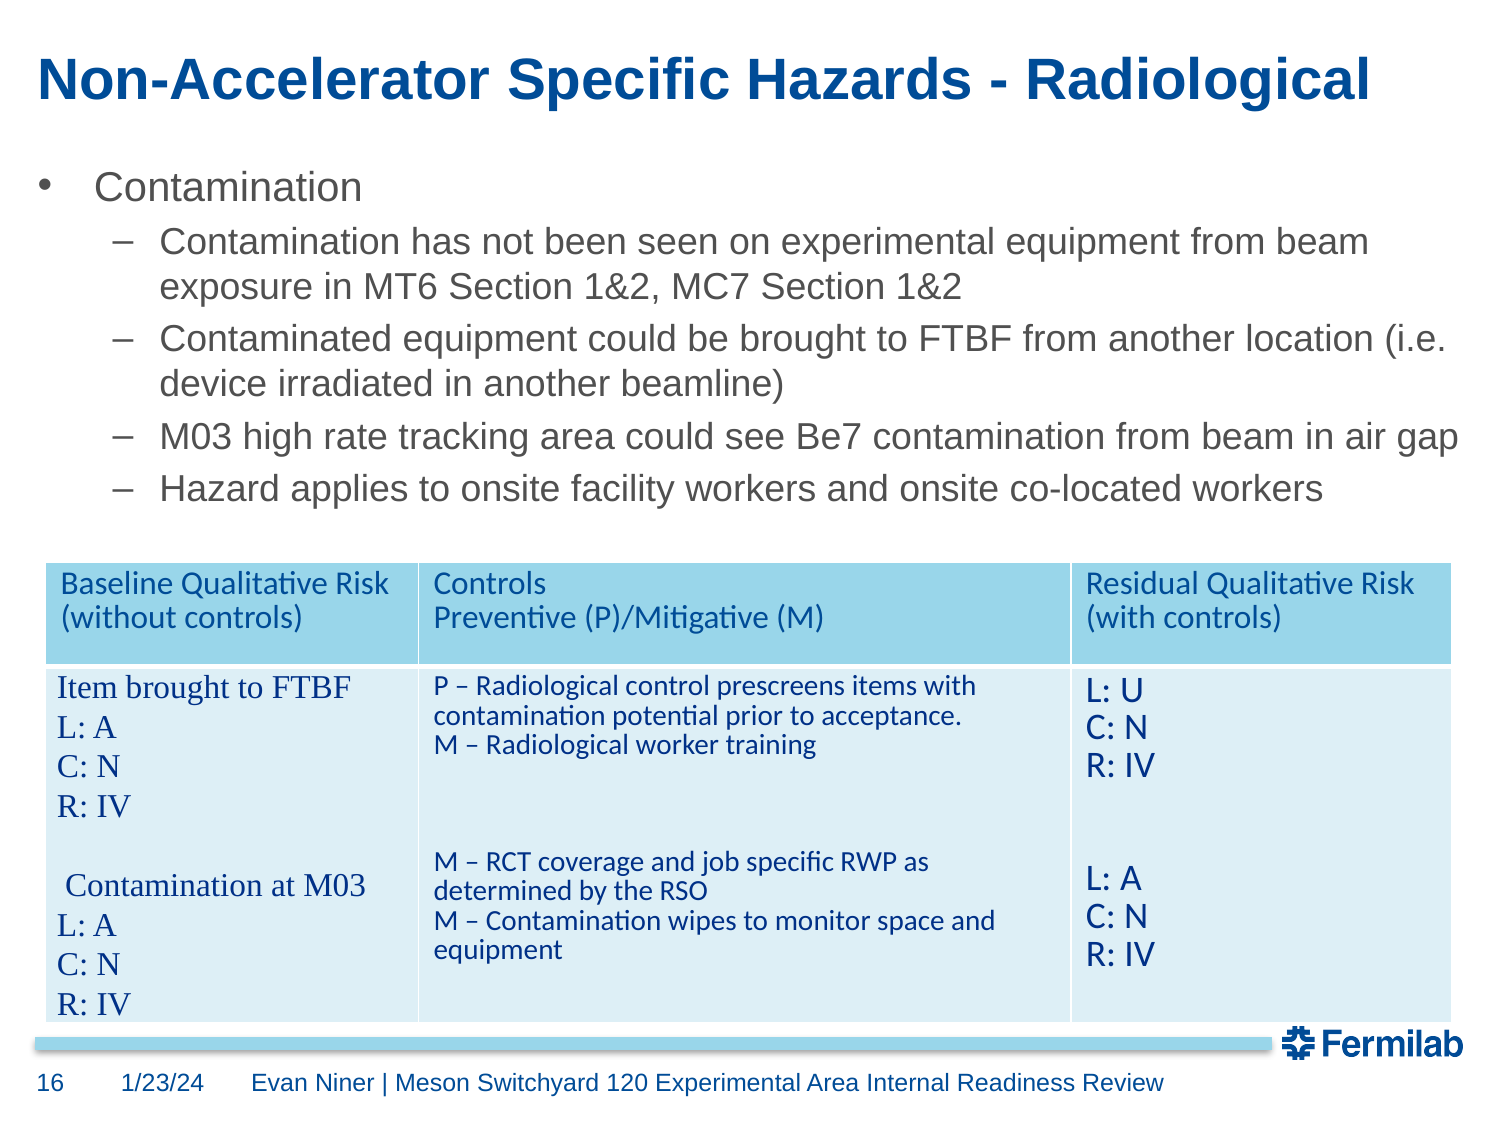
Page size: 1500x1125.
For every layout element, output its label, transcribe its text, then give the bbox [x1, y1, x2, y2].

table_header Residual Qualitative Risk (with controls) [1072, 563, 1451, 664]
list Contamination Contamination has not been seen on experimental equipment from beam exposure in MT6 Section 1&2, MC7 Section 1&2 Contaminated equipment could be brought to FTBF from another location (i.e. device irradiated in another beamline) M03 high rate tracking area could see Be7 contamination from beam in air gap Hazard applies to onsite facility workers and onsite co-located workers [37, 159, 1461, 697]
footer Evan Niner | Meson Switchyard 120 Experimental Area Internal Readiness Review [251, 1066, 1279, 1107]
slide_number 16 [36, 1066, 105, 1106]
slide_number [120, 1066, 251, 1107]
picture [1282, 1026, 1463, 1060]
table_cell P – Radiological control prescreens items with contamination potential prior to acceptance. M – Radiological worker training M – RCT coverage and job specific RWP as determined by the RSO M – Contamination wipes to monitor space and equipment [419, 669, 1070, 1022]
table_header Controls Preventive (P)/Mitigative (M) [419, 563, 1070, 664]
table_cell Item brought to FTBF L: A C: N R: IV Contamination at M03 L: A C: N R: IV [46, 669, 418, 1022]
table_header Baseline Qualitative Risk (without controls) [46, 563, 418, 664]
title Non-Accelerator Specific Hazards - Radiological [37, 41, 1463, 112]
table_cell L: U C: N R: IV L: A C: N R: IV [1072, 669, 1451, 1022]
